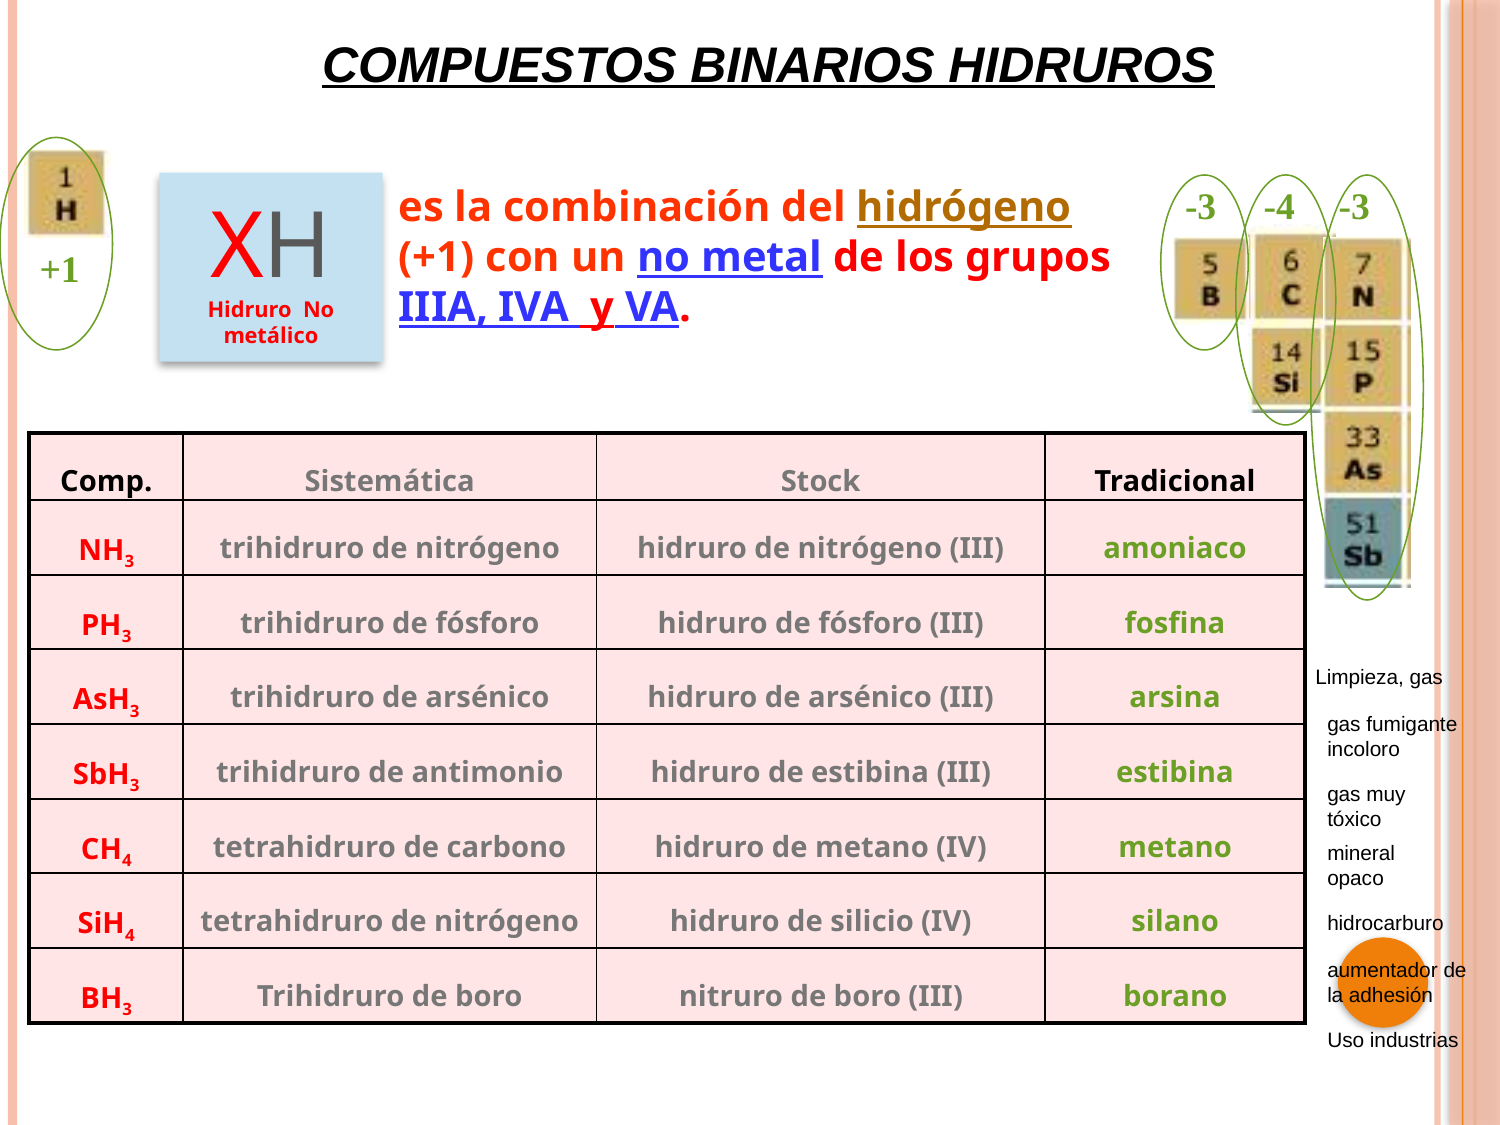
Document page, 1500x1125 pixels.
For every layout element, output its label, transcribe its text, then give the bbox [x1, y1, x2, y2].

text_box -3 [1205, 174, 1231, 191]
table_header Comp. [31, 435, 182, 499]
table_header Sistemática [184, 435, 596, 499]
text_box hidrocarburo [1312, 902, 1500, 943]
table_header Tradicional [1046, 435, 1303, 499]
text_box XH Hidruro No metálico [157, 171, 385, 364]
table_cell trihidruro de nitrógeno [184, 501, 596, 574]
table_cell hidruro de nitrógeno (III) [597, 501, 1044, 574]
text_box [1311, 423, 1316, 477]
text_box +1 [105, 258, 113, 298]
text_box [1180, 335, 1229, 350]
table_cell hidruro de fósforo (III) [597, 576, 1044, 648]
text_box -3 [1368, 174, 1385, 184]
table_cell metano [1046, 800, 1303, 872]
text_box -4 [1248, 174, 1284, 215]
table_cell AsH3 [31, 650, 182, 723]
table_cell hidruro de metano (IV) [597, 800, 1044, 872]
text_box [1322, 236, 1412, 589]
table_cell amoniaco [1046, 501, 1303, 574]
table_cell hidruro de estibina (III) [597, 725, 1044, 798]
text_box -4 [1287, 174, 1310, 189]
table_cell hidruro de arsénico (III) [597, 650, 1044, 723]
table_cell estibina [1046, 725, 1303, 798]
text_box gas muy tóxico [1312, 773, 1475, 839]
table_cell fosfina [1046, 576, 1303, 648]
table_cell tetrahidruro de carbono [184, 800, 596, 872]
table_cell silano [1046, 874, 1303, 947]
table_cell tetrahidruro de nitrógeno [184, 874, 596, 947]
text_box COMPUESTOS BINARIOS HIDRUROS [166, 24, 1371, 100]
text_box gas fumigante incoloro [1312, 703, 1475, 768]
table_cell trihidruro de arsénico [184, 650, 596, 723]
text_box [1332, 174, 1406, 234]
text_box [34, 137, 79, 146]
text_box -3 [1323, 174, 1366, 221]
table_cell arsina [1046, 650, 1303, 723]
text_box Limpieza, gas [1300, 656, 1464, 696]
table_cell BH3 [31, 949, 182, 1021]
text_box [1247, 224, 1337, 321]
table_cell trihidruro de antimonio [184, 725, 596, 798]
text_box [1172, 236, 1249, 326]
text_box [1246, 174, 1325, 223]
table_cell PH3 [31, 576, 182, 648]
table_cell SbH3 [31, 725, 182, 798]
table_cell borano [1046, 949, 1303, 1021]
table_cell SiH4 [31, 874, 182, 947]
text_box mineral opaco [1312, 831, 1438, 897]
table_cell Trihidruro de boro [184, 949, 596, 1021]
text_box [0, 165, 113, 350]
text_box [1160, 174, 1244, 305]
text_box Uso industrias [1312, 1019, 1500, 1060]
table_cell NH3 [31, 501, 182, 574]
text_box [1418, 297, 1424, 478]
table_cell hidruro de silicio (IV) [597, 874, 1044, 947]
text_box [1247, 324, 1324, 413]
text_box [1237, 335, 1241, 356]
text_box aumentador de la adhesión [1312, 949, 1500, 1014]
table_header Stock [597, 435, 1044, 499]
text_box -3 [1169, 174, 1204, 208]
text_box es la combinación del hidrógeno (+1) con un no metal de los grupos IIIA, IVA y VA. [385, 172, 1152, 338]
table_cell trihidruro de fósforo [184, 576, 596, 648]
table_cell CH4 [31, 800, 182, 872]
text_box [24, 149, 113, 238]
table_cell nitruro de boro (III) [597, 949, 1044, 1021]
